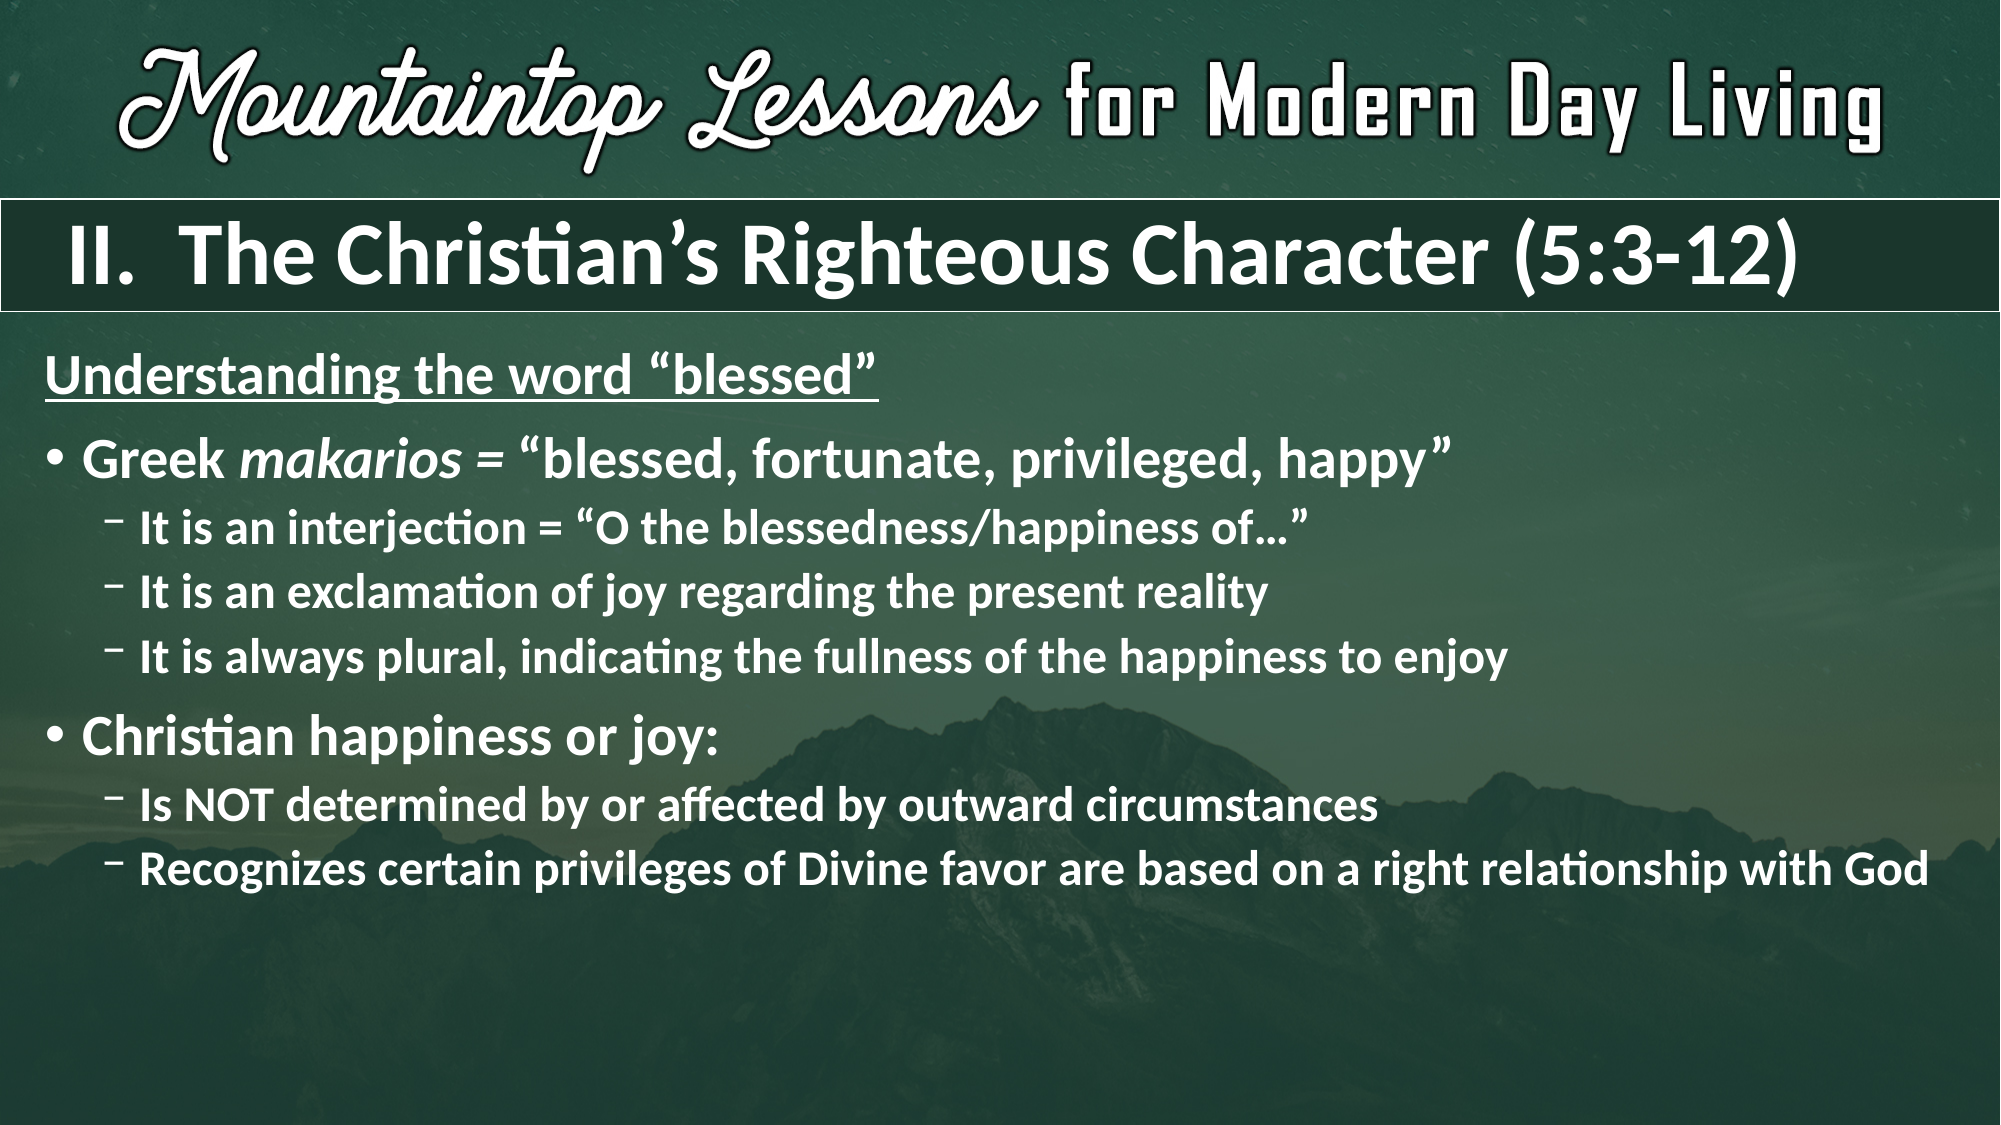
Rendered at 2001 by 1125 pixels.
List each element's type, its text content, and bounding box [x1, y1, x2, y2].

picture [0, 0, 2000, 198]
picture [0, 312, 2000, 1125]
title II. The Christian’s Righteous Character (5:3-12) [0, 198, 2000, 312]
list Understanding the word “blessed” Greek makarios = “blessed, fortunate, privileged, happy” It is an interjection = “O the blessedness/happiness of…” It is an exclamation of joy regarding the present reality It is always plural, indicating the fullness of the happiness to enjoy Christian happiness or joy: Is NOT determined by or affected by outward circumstances Recognizes certain privileges of Divine favor are based on a right relationship with God [29, 337, 1976, 1125]
